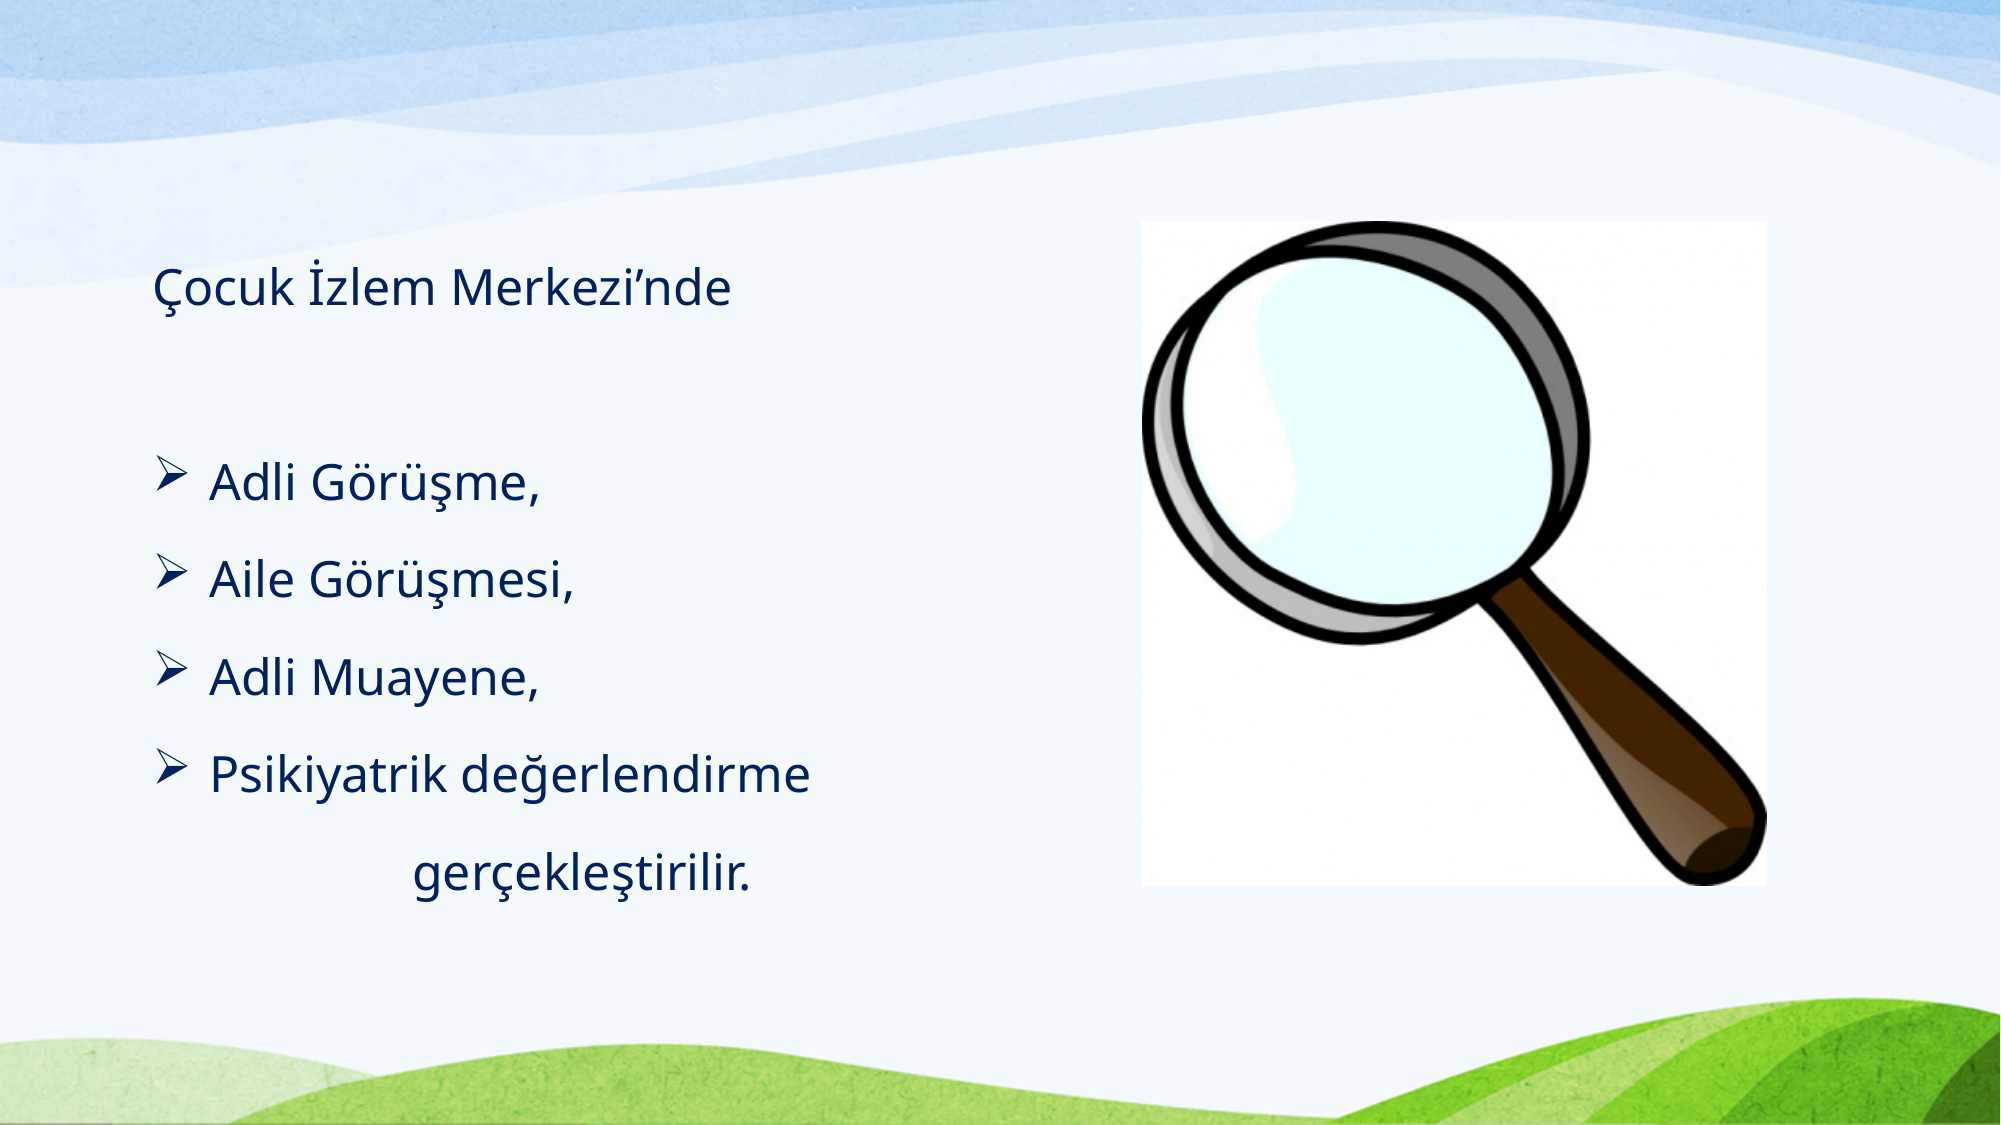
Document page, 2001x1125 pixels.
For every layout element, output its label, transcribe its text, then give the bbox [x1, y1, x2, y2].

picture [0, 0, 2001, 1125]
list Çocuk İzlem Merkezi’nde Adli Görüşme, Aile Görüşmesi, Adli Muayene, Psikiyatrik değerlendirme gerçekleştirilir. [137, 149, 1500, 975]
